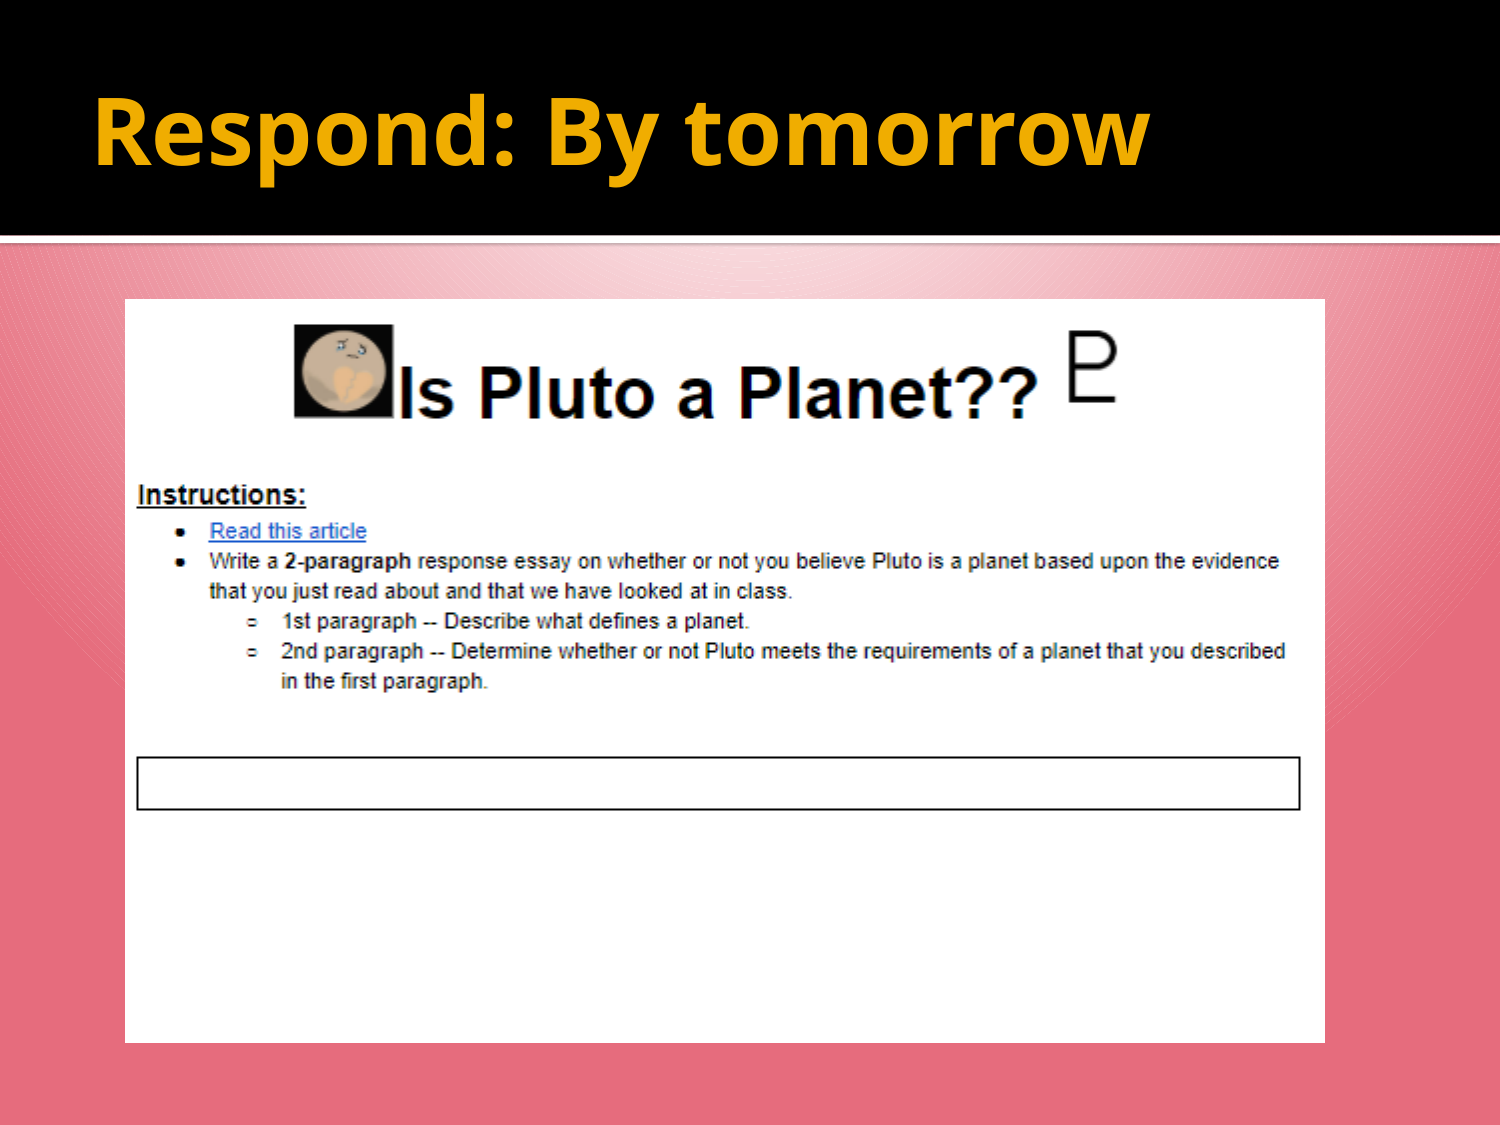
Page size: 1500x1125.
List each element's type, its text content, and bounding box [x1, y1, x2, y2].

title Respond: By tomorrow [75, 25, 1425, 231]
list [124, 299, 1325, 1043]
